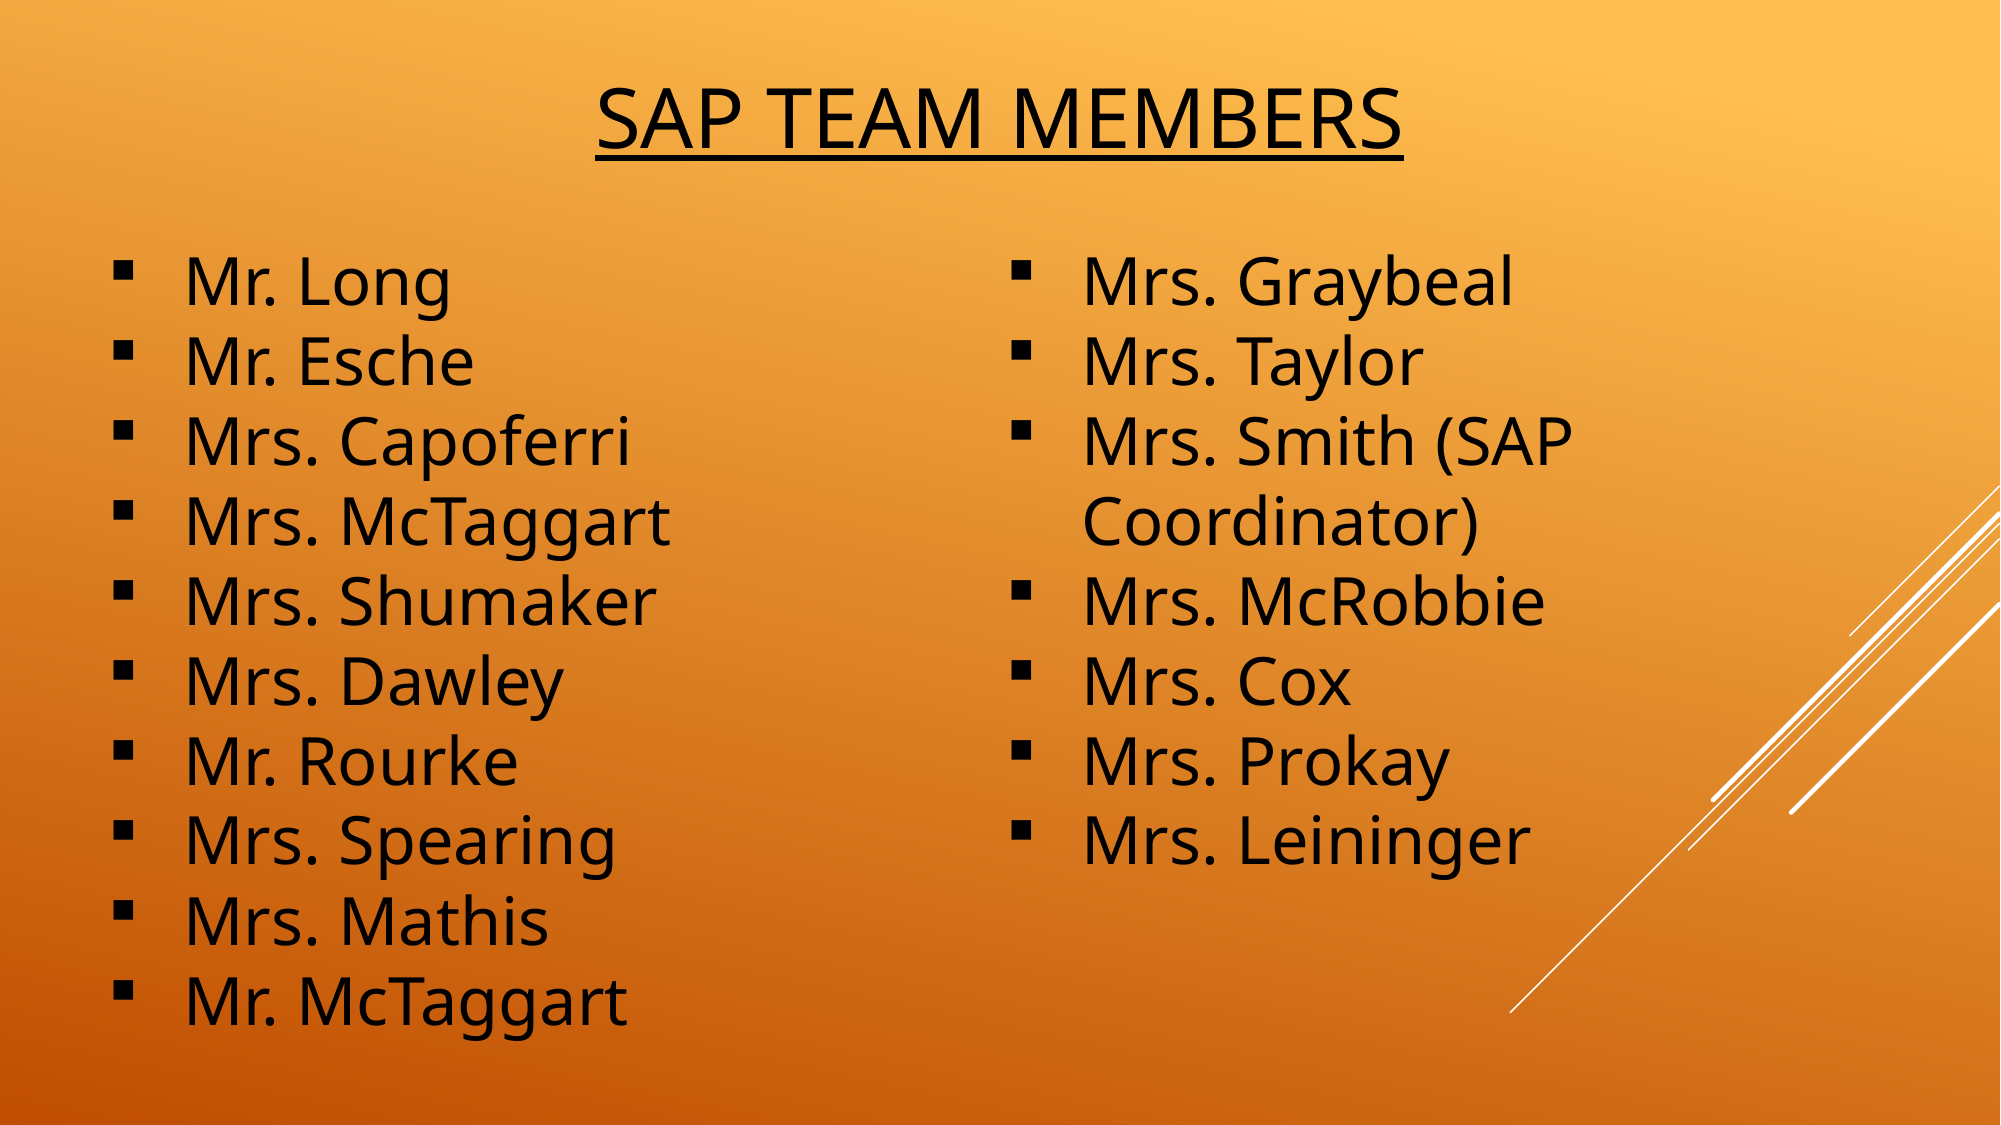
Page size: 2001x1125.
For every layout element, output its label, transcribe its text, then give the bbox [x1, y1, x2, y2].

text_box Mr. Long Mr. Esche Mrs. Capoferri Mrs. McTaggart Mrs. Shumaker Mrs. Dawley Mr. Rourke Mrs. Spearing Mrs. Mathis Mr. McTaggart Mrs. Graybeal Mrs. Taylor Mrs. Smith (SAP Coordinator) Mrs. McRobbie Mrs. Cox Mrs. Prokay Mrs. Leininger [93, 231, 1919, 1099]
text_box SAP TEAM MEMBERS [32, 57, 1968, 173]
